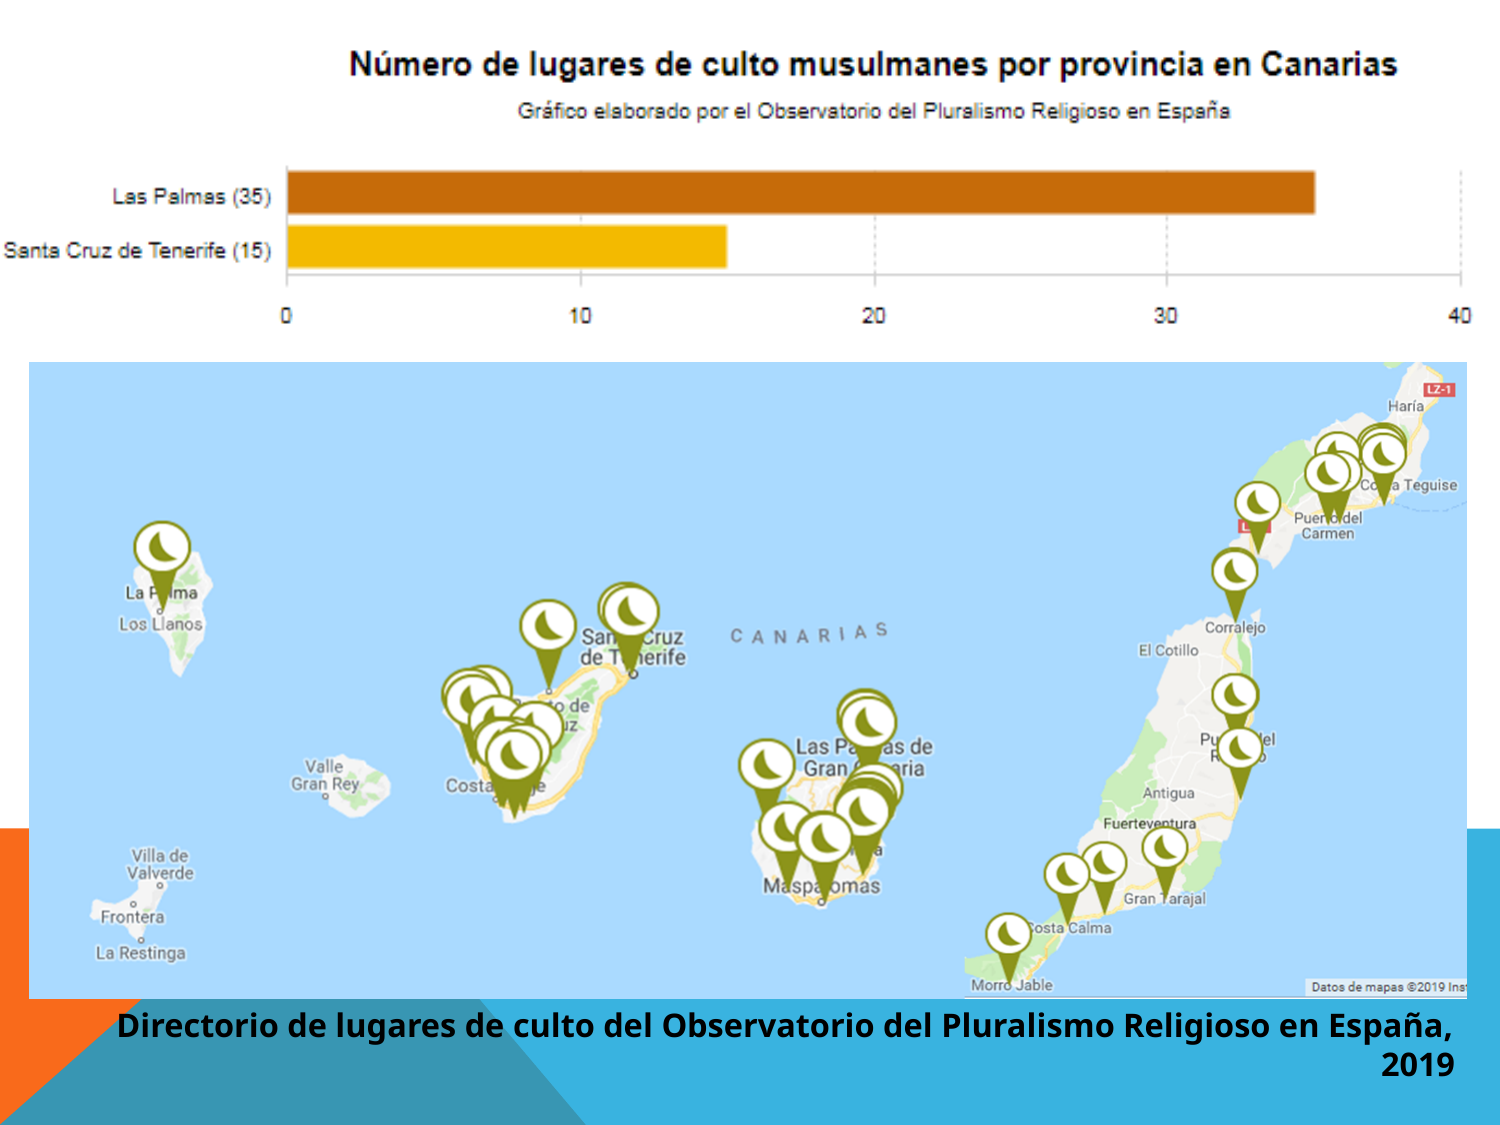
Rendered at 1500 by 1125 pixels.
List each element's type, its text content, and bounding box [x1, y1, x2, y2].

text_box Directorio de lugares de culto del Observatorio del Pluralismo Religioso en España, 2019 [33, 1004, 1470, 1091]
picture [0, 18, 1500, 999]
